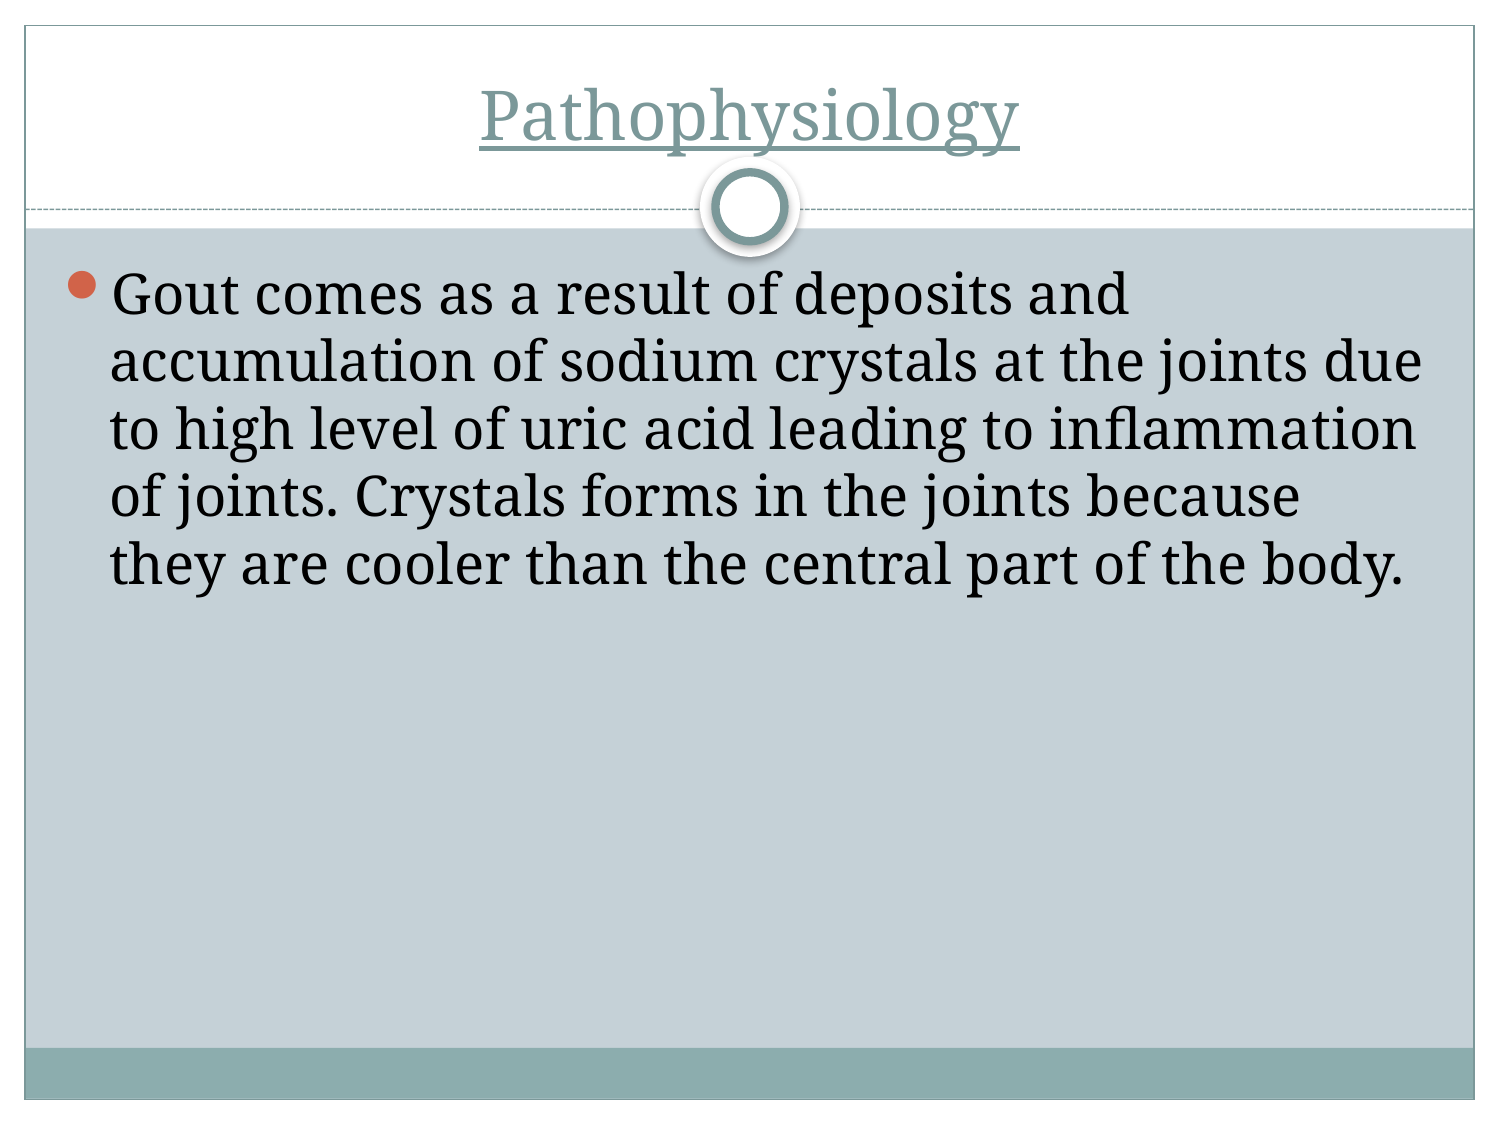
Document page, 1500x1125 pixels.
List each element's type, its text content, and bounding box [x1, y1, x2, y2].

list Gout comes as a result of deposits and accumulation of sodium crystals at the joints due to high level of uric acid leading to inflammation of joints. Crystals forms in the joints because they are cooler than the central part of the body. [49, 250, 1445, 1001]
title Pathophysiology [49, 37, 1450, 162]
